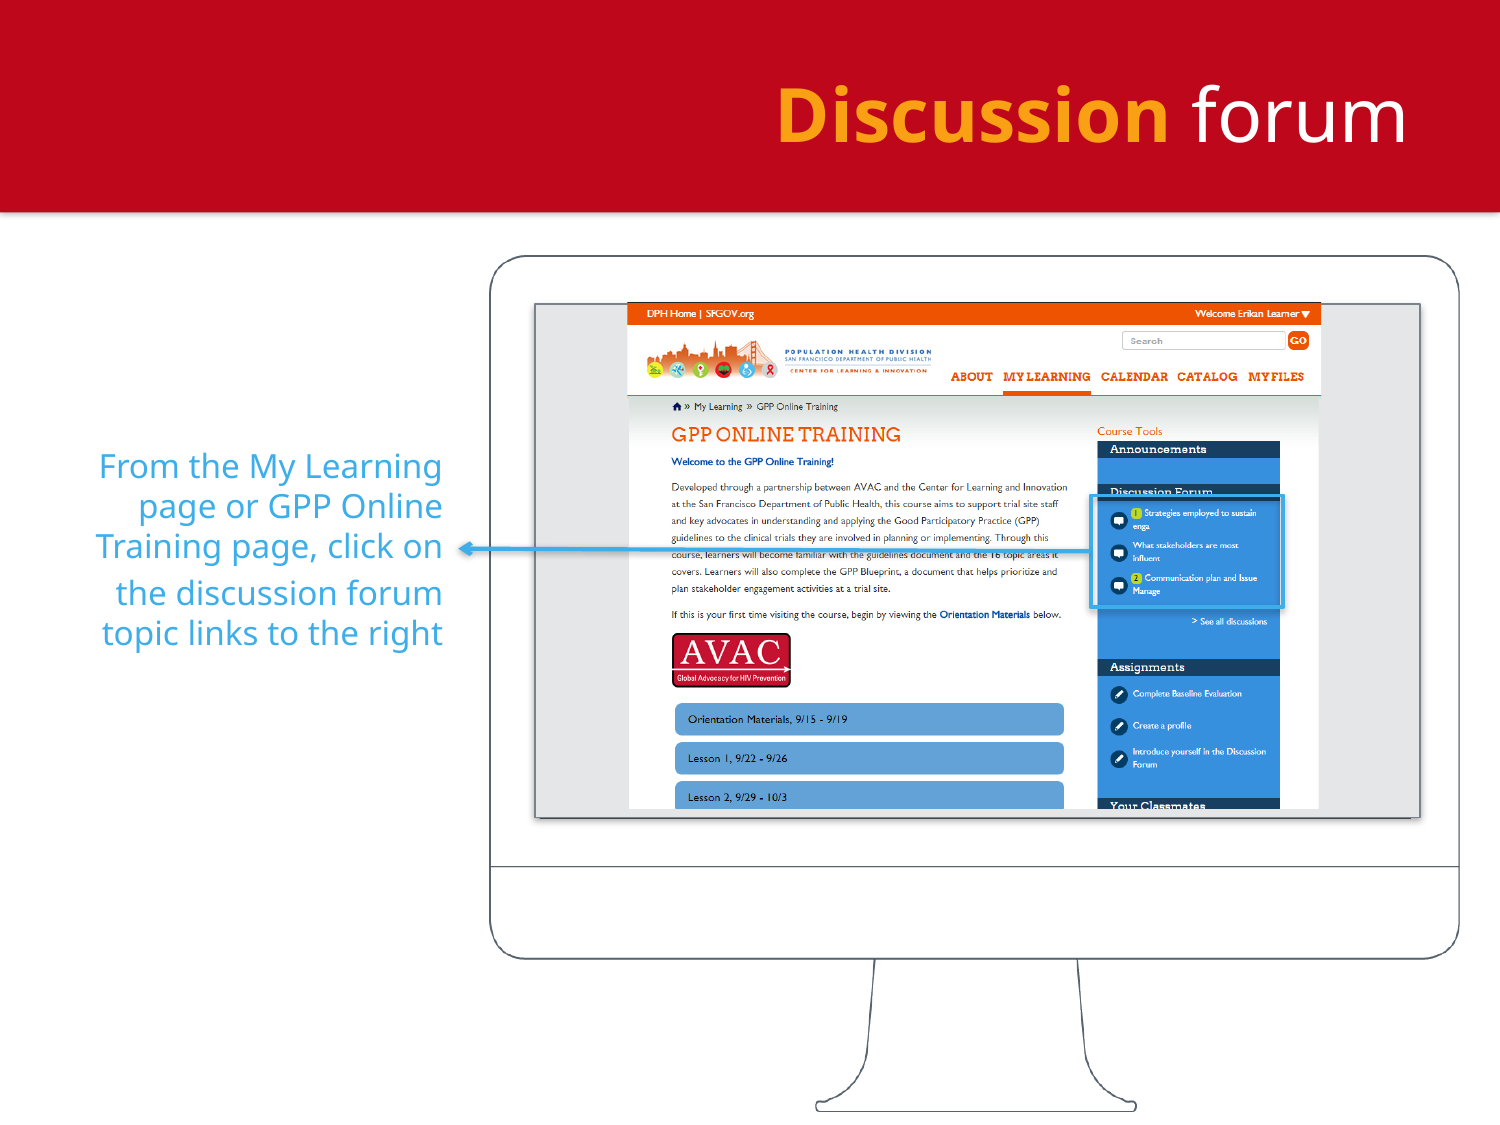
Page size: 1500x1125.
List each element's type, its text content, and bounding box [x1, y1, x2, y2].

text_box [489, 255, 1460, 1112]
text_box From the My Learning page or GPP Online Training page, click on the discussion forum topic links to the right [49, 438, 459, 660]
text_box [0, 0, 1500, 213]
text_box Discussion forum [74, 37, 1425, 188]
picture [627, 302, 1322, 809]
